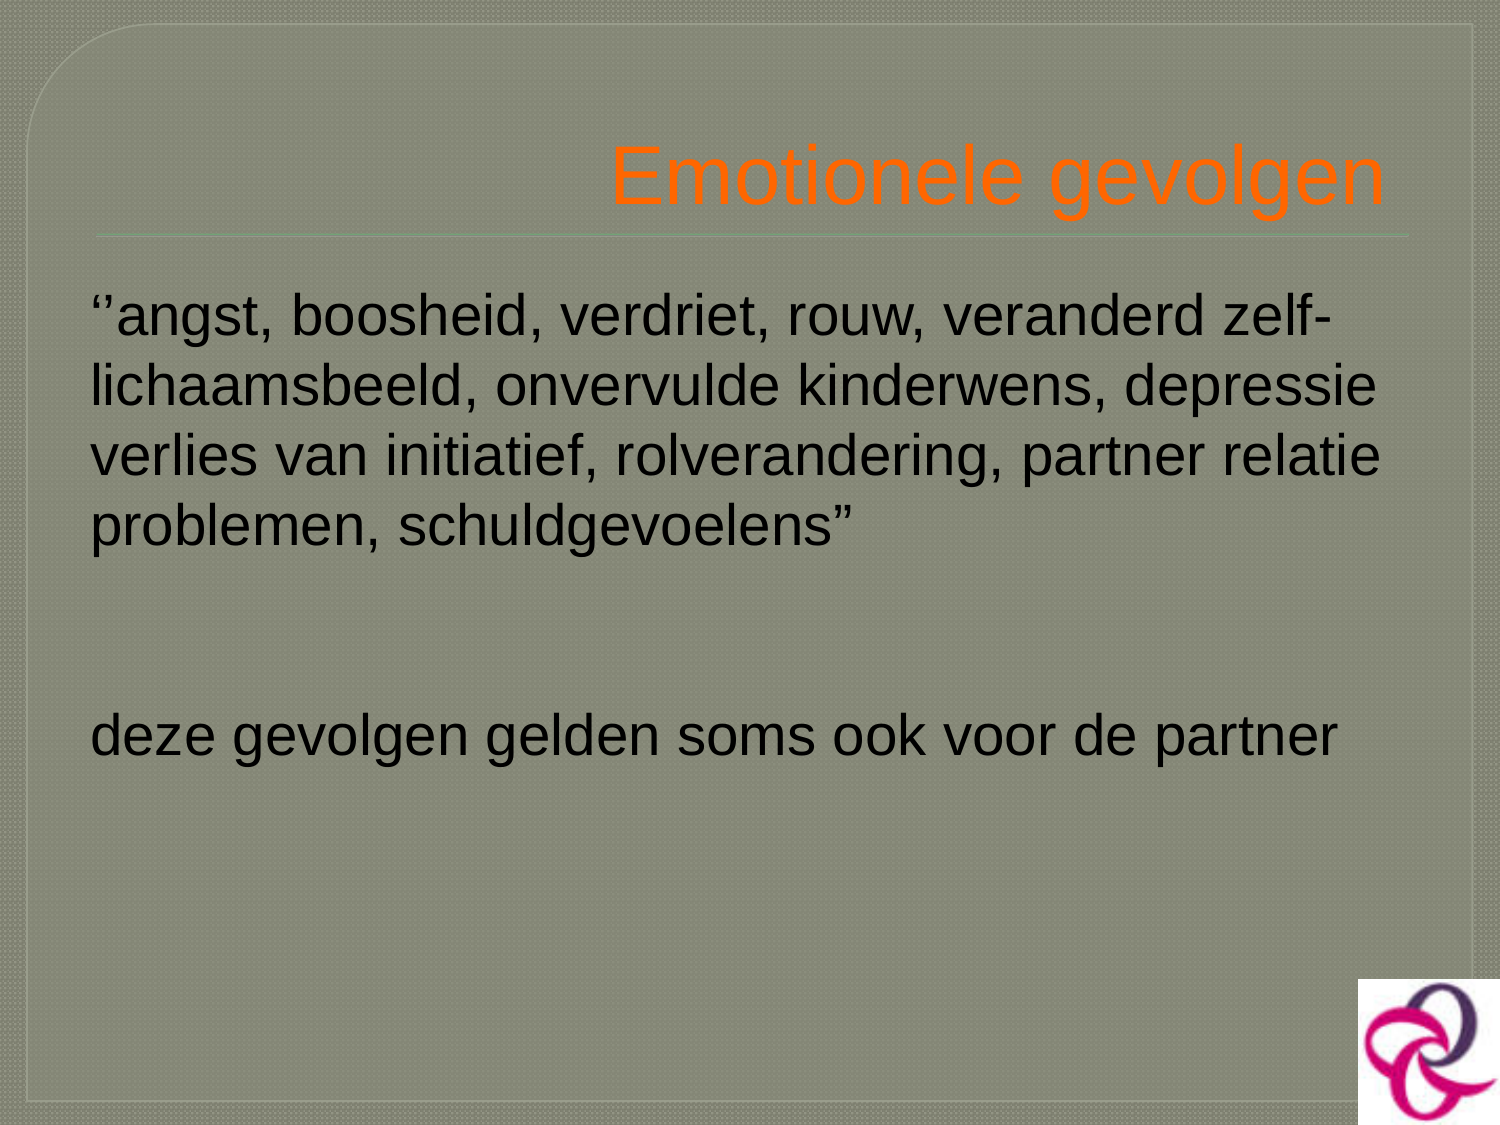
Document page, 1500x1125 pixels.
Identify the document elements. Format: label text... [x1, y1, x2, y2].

title Emotionele gevolgen [75, 41, 1425, 230]
list ‘’angst, boosheid, verdriet, rouw, veranderd zelf- lichaamsbeeld, onvervulde kinderwens, depressie verlies van initiatief, rolverandering, partner relatie problemen, schuldgevoelens” deze gevolgen gelden soms ook voor de partner [74, 269, 1426, 1013]
picture [1358, 978, 1500, 1125]
